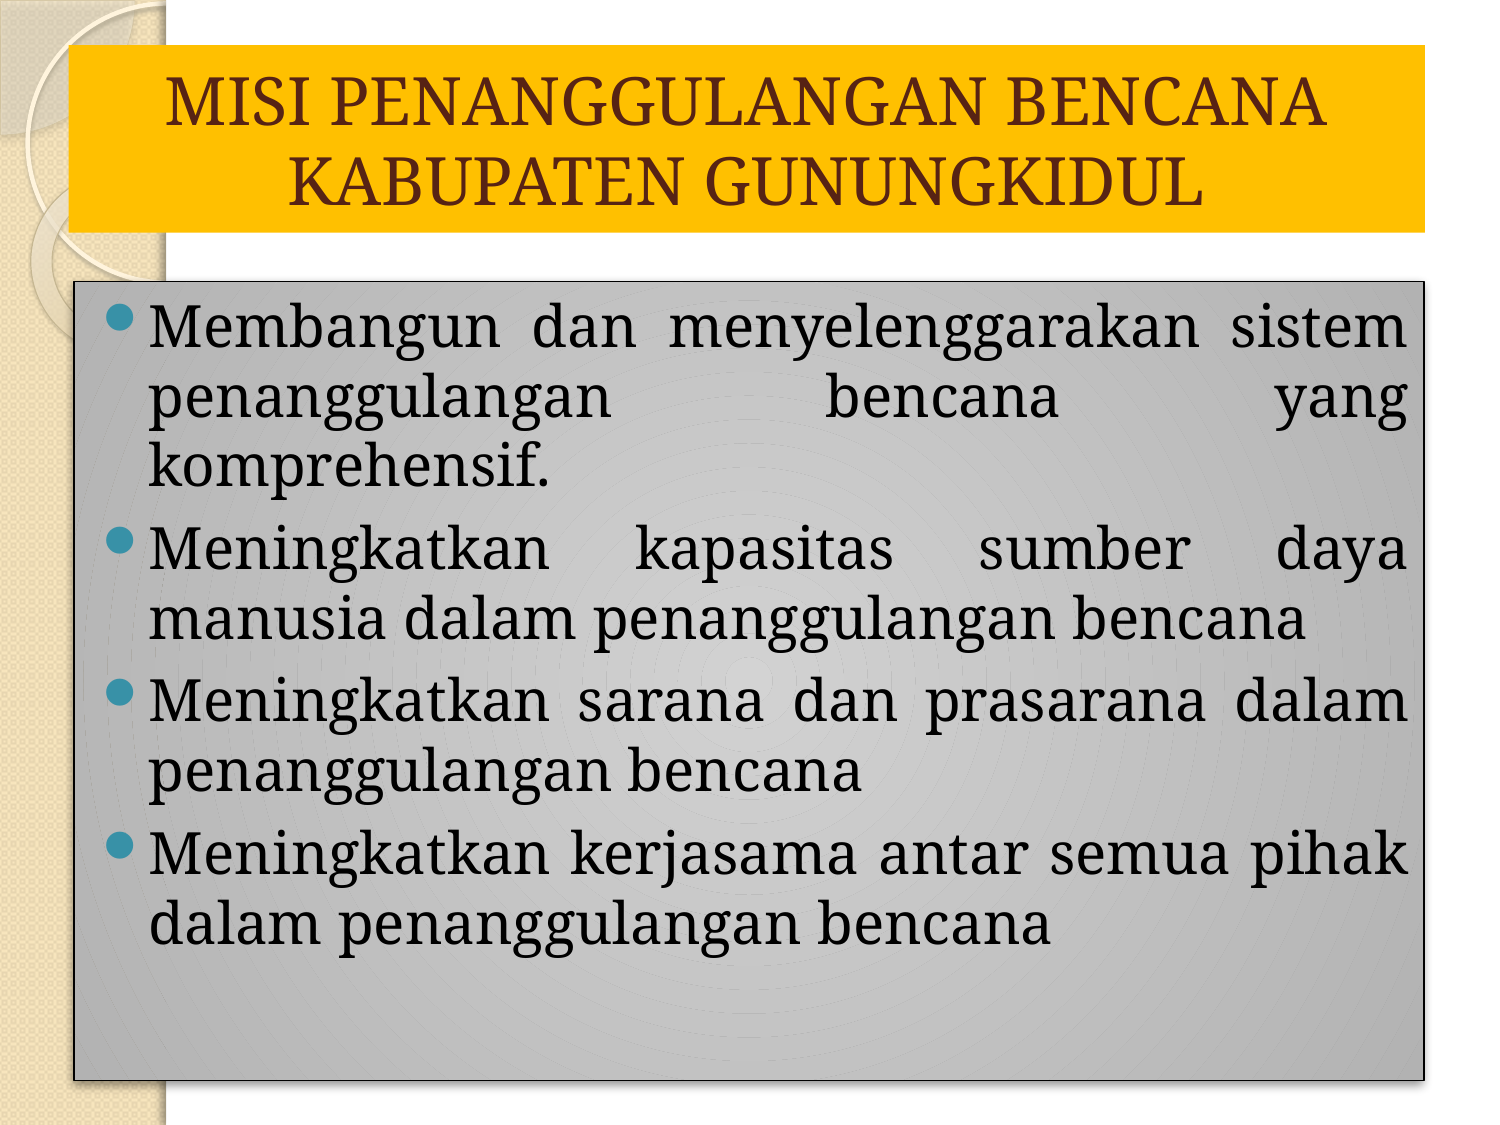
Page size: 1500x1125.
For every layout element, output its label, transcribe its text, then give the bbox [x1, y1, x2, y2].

list Membangun dan menyelenggarakan sistem penanggulangan bencana yang komprehensif. Meningkatkan kapasitas sumber daya manusia dalam penanggulangan bencana Meningkatkan sarana dan prasarana dalam penanggulangan bencana Meningkatkan kerjasama antar semua pihak dalam penanggulangan bencana [73, 281, 1425, 1081]
title MISI PENANGGULANGAN BENCANA KABUPATEN GUNUNGKIDUL [68, 45, 1425, 233]
